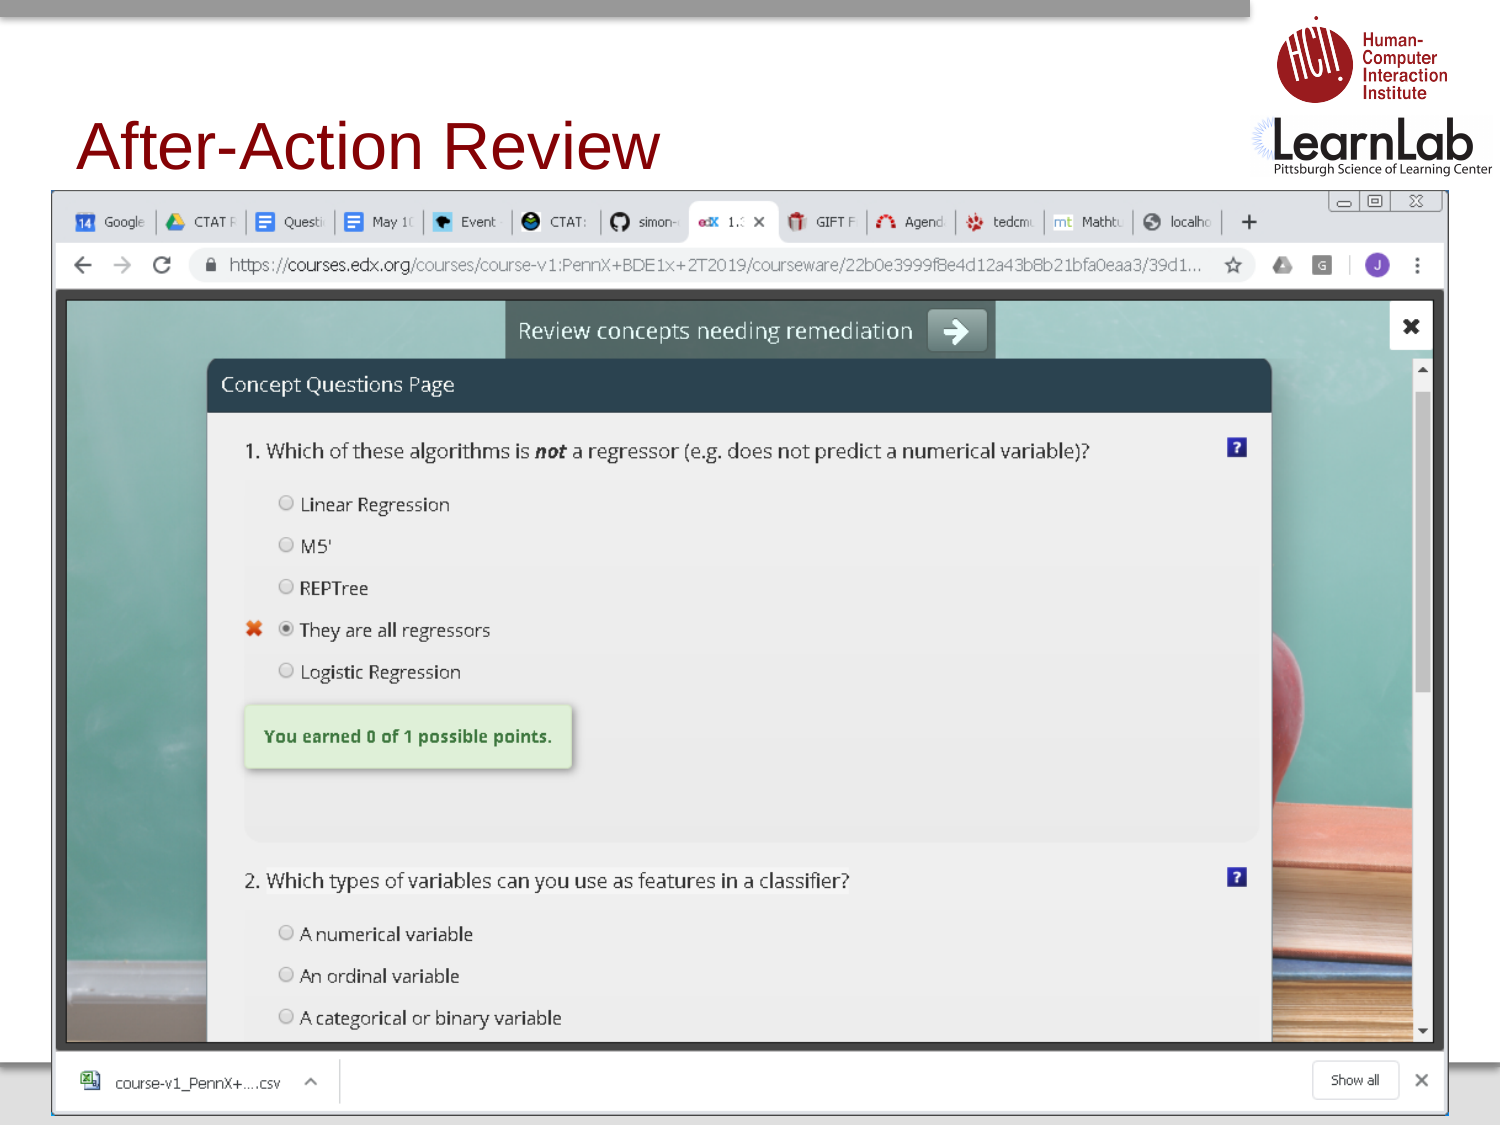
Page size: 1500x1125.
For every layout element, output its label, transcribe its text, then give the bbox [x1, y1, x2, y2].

picture [1250, 115, 1493, 177]
picture [1277, 16, 1447, 103]
picture [51, 190, 1449, 1116]
title After-Action Review [76, 50, 1236, 187]
